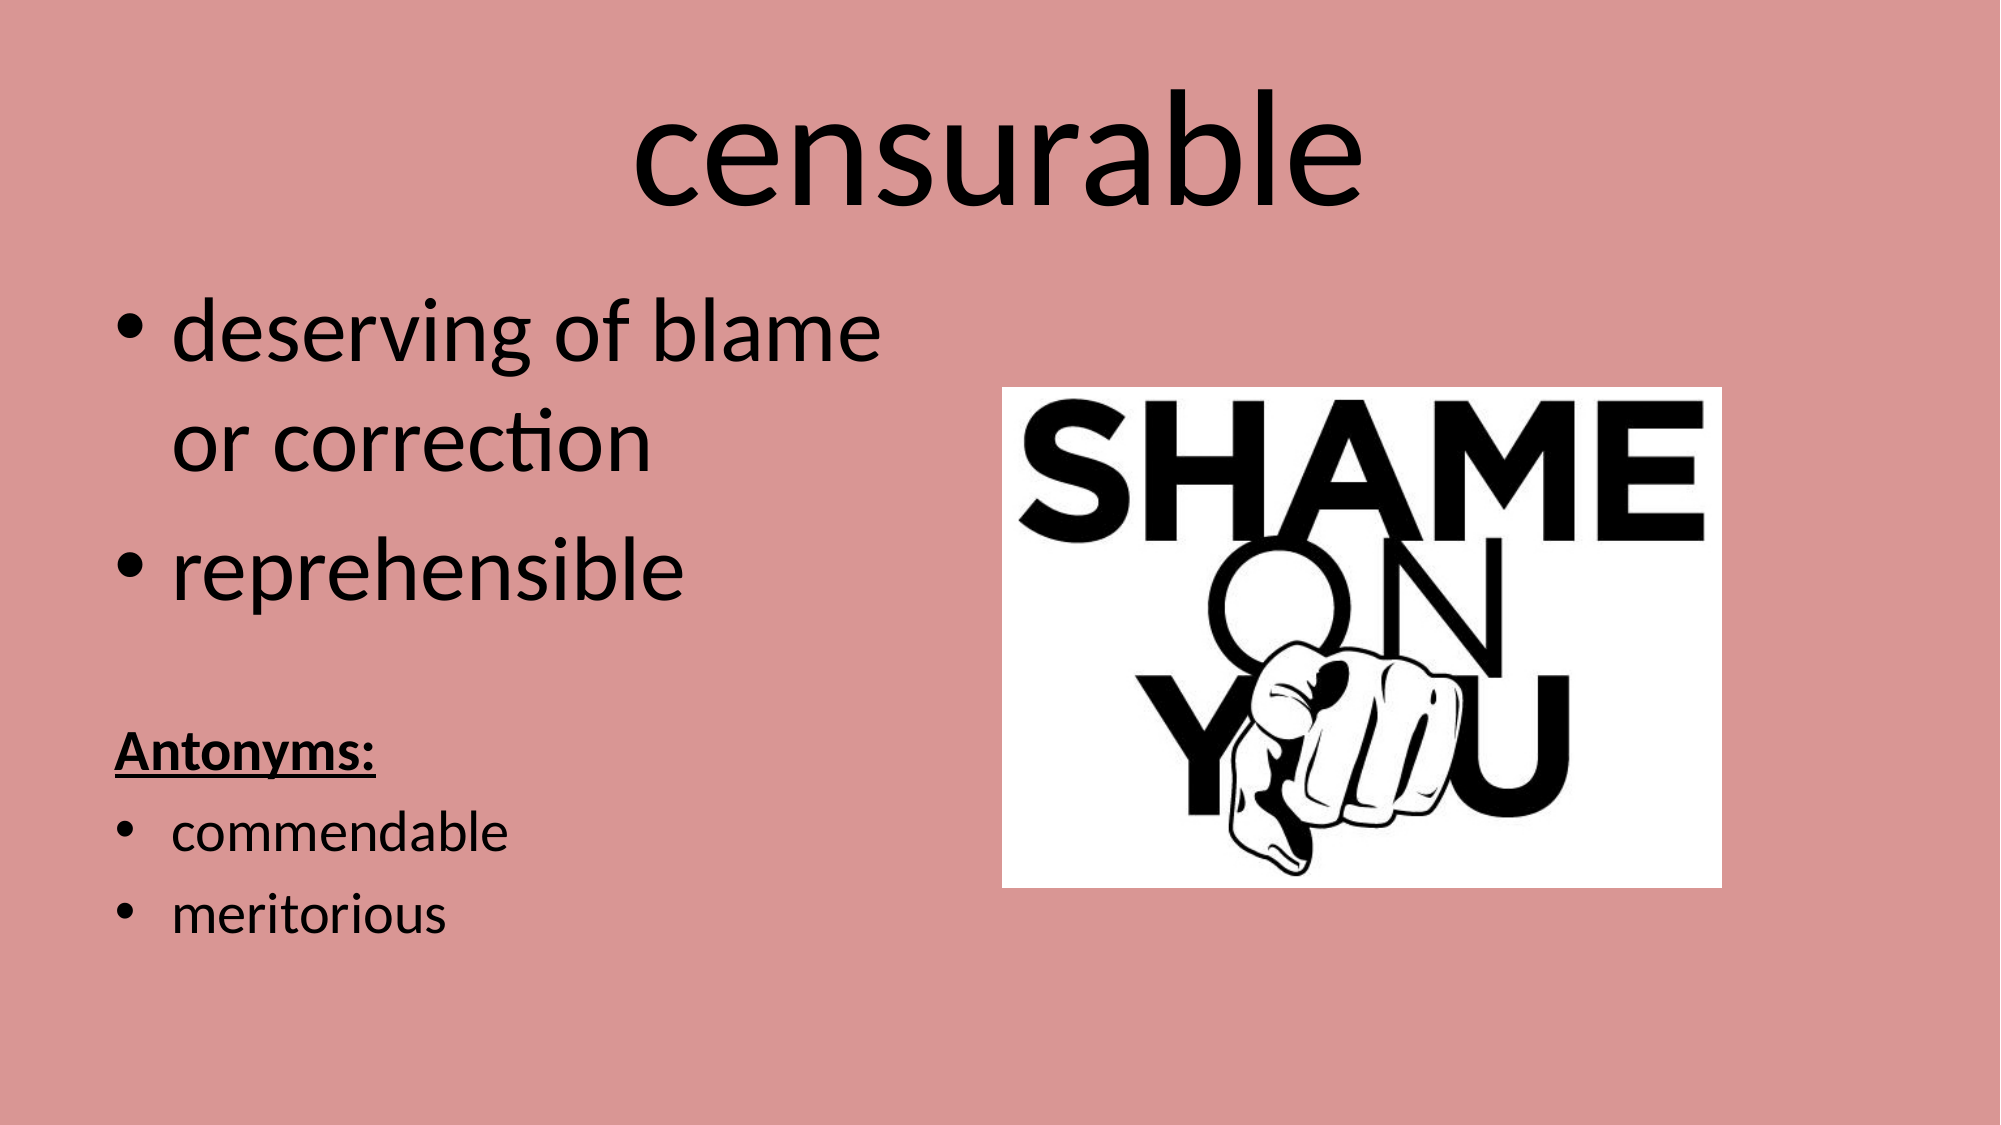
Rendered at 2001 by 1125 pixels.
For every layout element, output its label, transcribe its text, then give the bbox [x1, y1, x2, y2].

title censurable [99, 45, 1900, 233]
list deserving of blame or correction reprehensible Antonyms: commendable meritorious [99, 262, 984, 1005]
picture [1002, 387, 1722, 888]
